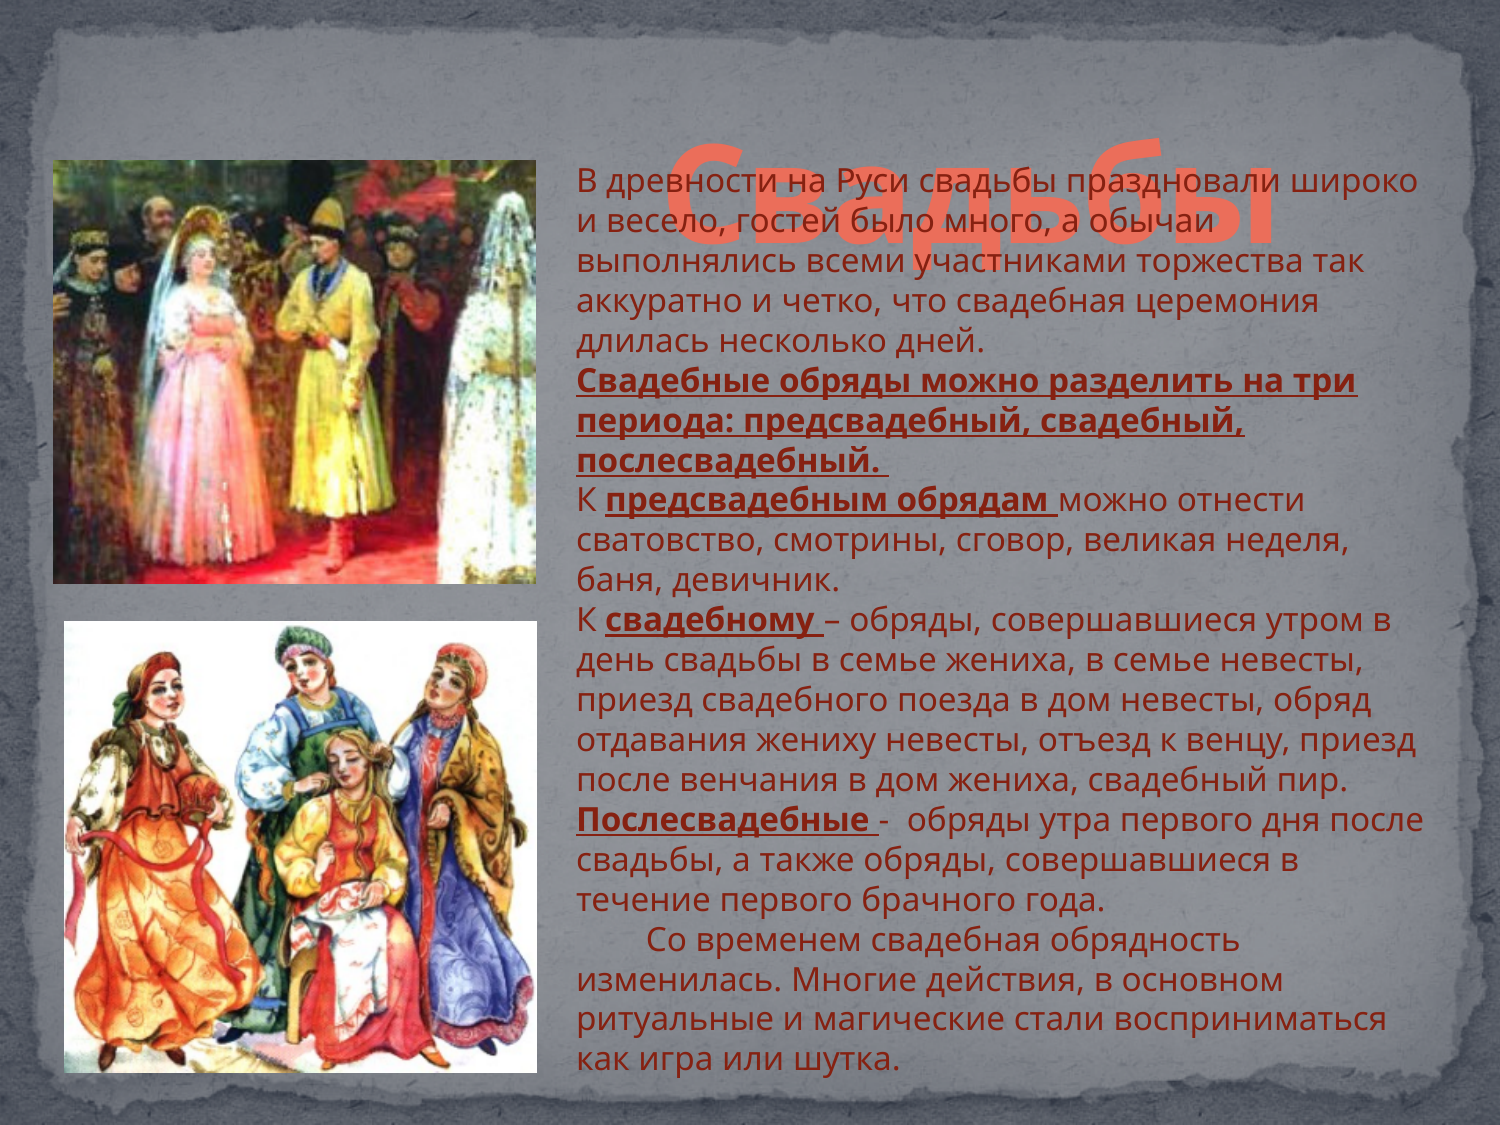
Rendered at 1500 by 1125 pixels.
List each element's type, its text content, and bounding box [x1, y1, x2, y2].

text_box В древности на Руси свадьбы праздновали широко и весело, гостей было много, а обычаи выполнялись всеми участниками торжества так аккуратно и четко, что свадебная церемония длилась несколько дней. Свадебные обряды можно разделить на три периода: предсвадебный, свадебный, послесвадебный. К предсвадебным обрядам можно отнести сватовство, смотрины, сговор, великая неделя, баня, девичник. К свадебному – обряды, совершавшиеся утром в день свадьбы в семье жениха, в семье невесты, приезд свадебного поезда в дом невесты, обряд отдавания жениху невесты, отъезд к венцу, приезд после венчания в дом жениха, свадебный пир. Послесвадебные - обряды утра первого дня после свадьбы, а также обряды, совершавшиеся в течение первого брачного года. Со временем свадебная обрядность изменилась. Многие действия, в основном ритуальные и магические стали восприниматься как игра или шутка. [561, 151, 1447, 1125]
picture [53, 160, 536, 584]
picture [64, 621, 537, 1073]
title Свадьбы [76, 78, 1427, 279]
